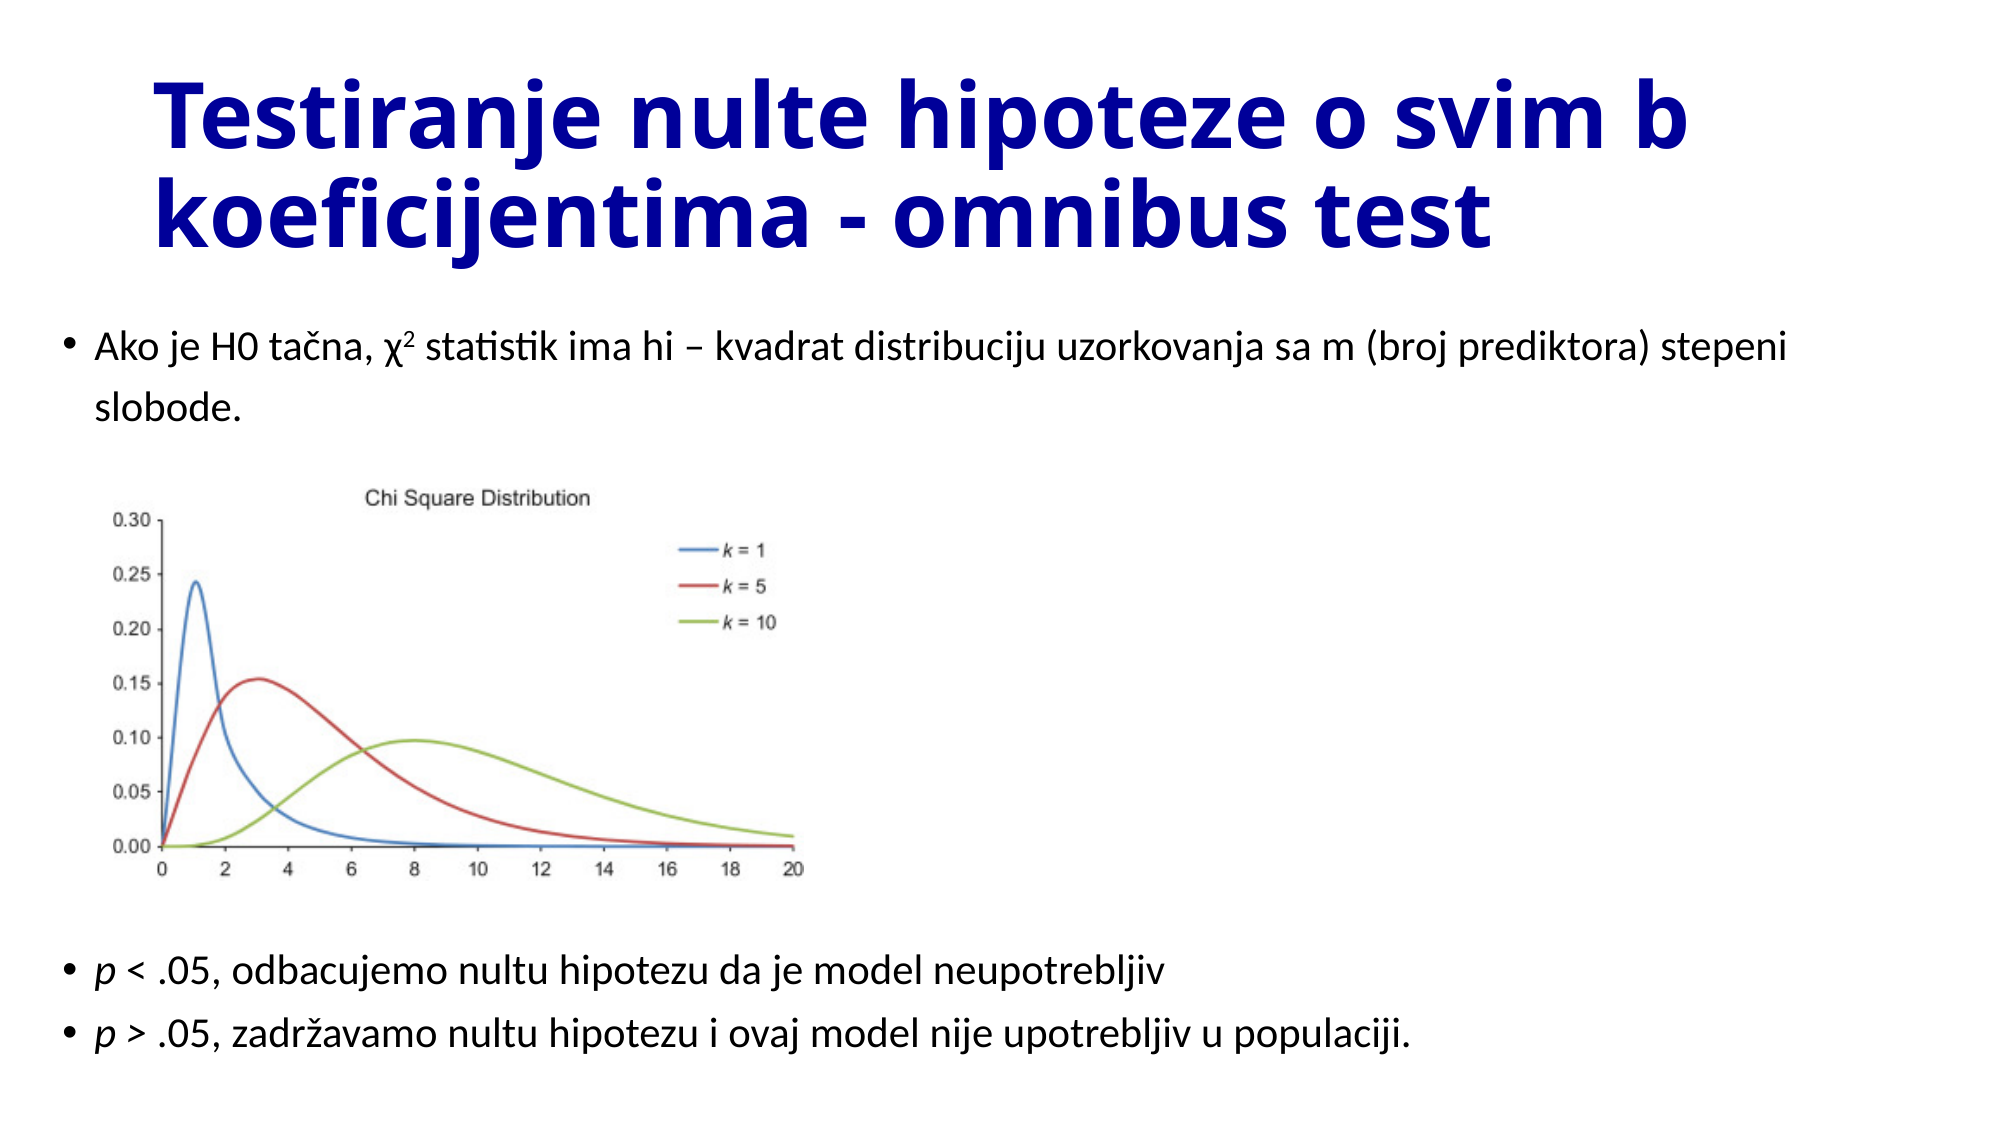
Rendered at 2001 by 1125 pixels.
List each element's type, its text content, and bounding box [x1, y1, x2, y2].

picture [113, 487, 804, 881]
list Ako je H0 tačna, χ2 statistik ima hi – kvadrat distribuciju uzorkovanja sa m (broj prediktora) stepeni slobode. p < .05, odbacujemo nultu hipotezu da je model neupotrebljiv p > .05, zadržavamo nultu hipotezu i ovaj model nije upotrebljiv u populaciji. [47, 299, 1948, 1125]
title Testiranje nulte hipoteze o svim b koeficijentima - omnibus test [137, 59, 1917, 278]
